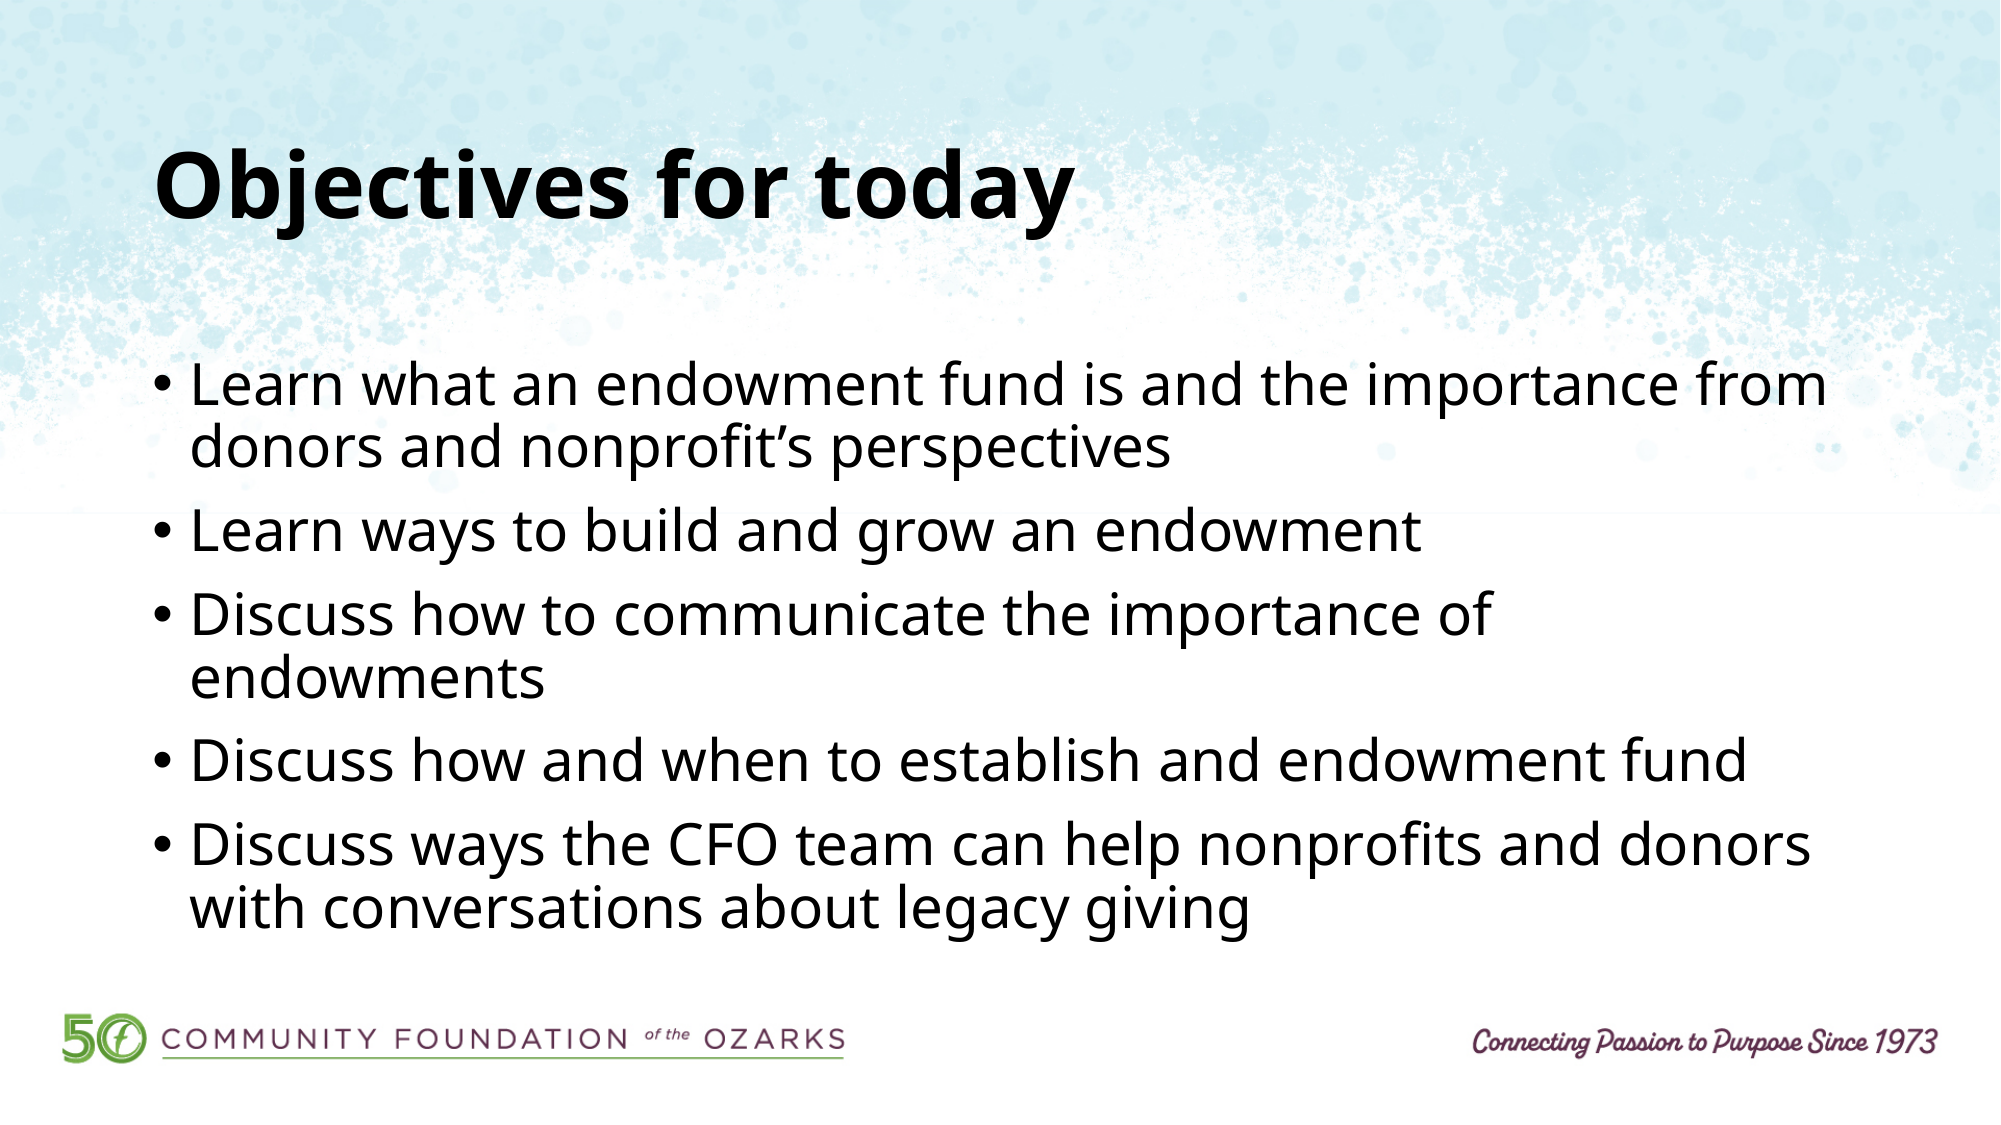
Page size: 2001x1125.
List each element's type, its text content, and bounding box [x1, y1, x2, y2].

title Objectives for today [137, 78, 1863, 300]
picture [0, 0, 2001, 1125]
list Learn what an endowment fund is and the importance from donors and nonprofit’s perspectives Learn ways to build and grow an endowment Discuss how to communicate the importance of endowments Discuss how and when to establish and endowment fund Discuss ways the CFO team can help nonprofits and donors with conversations about legacy giving [137, 347, 1863, 1014]
